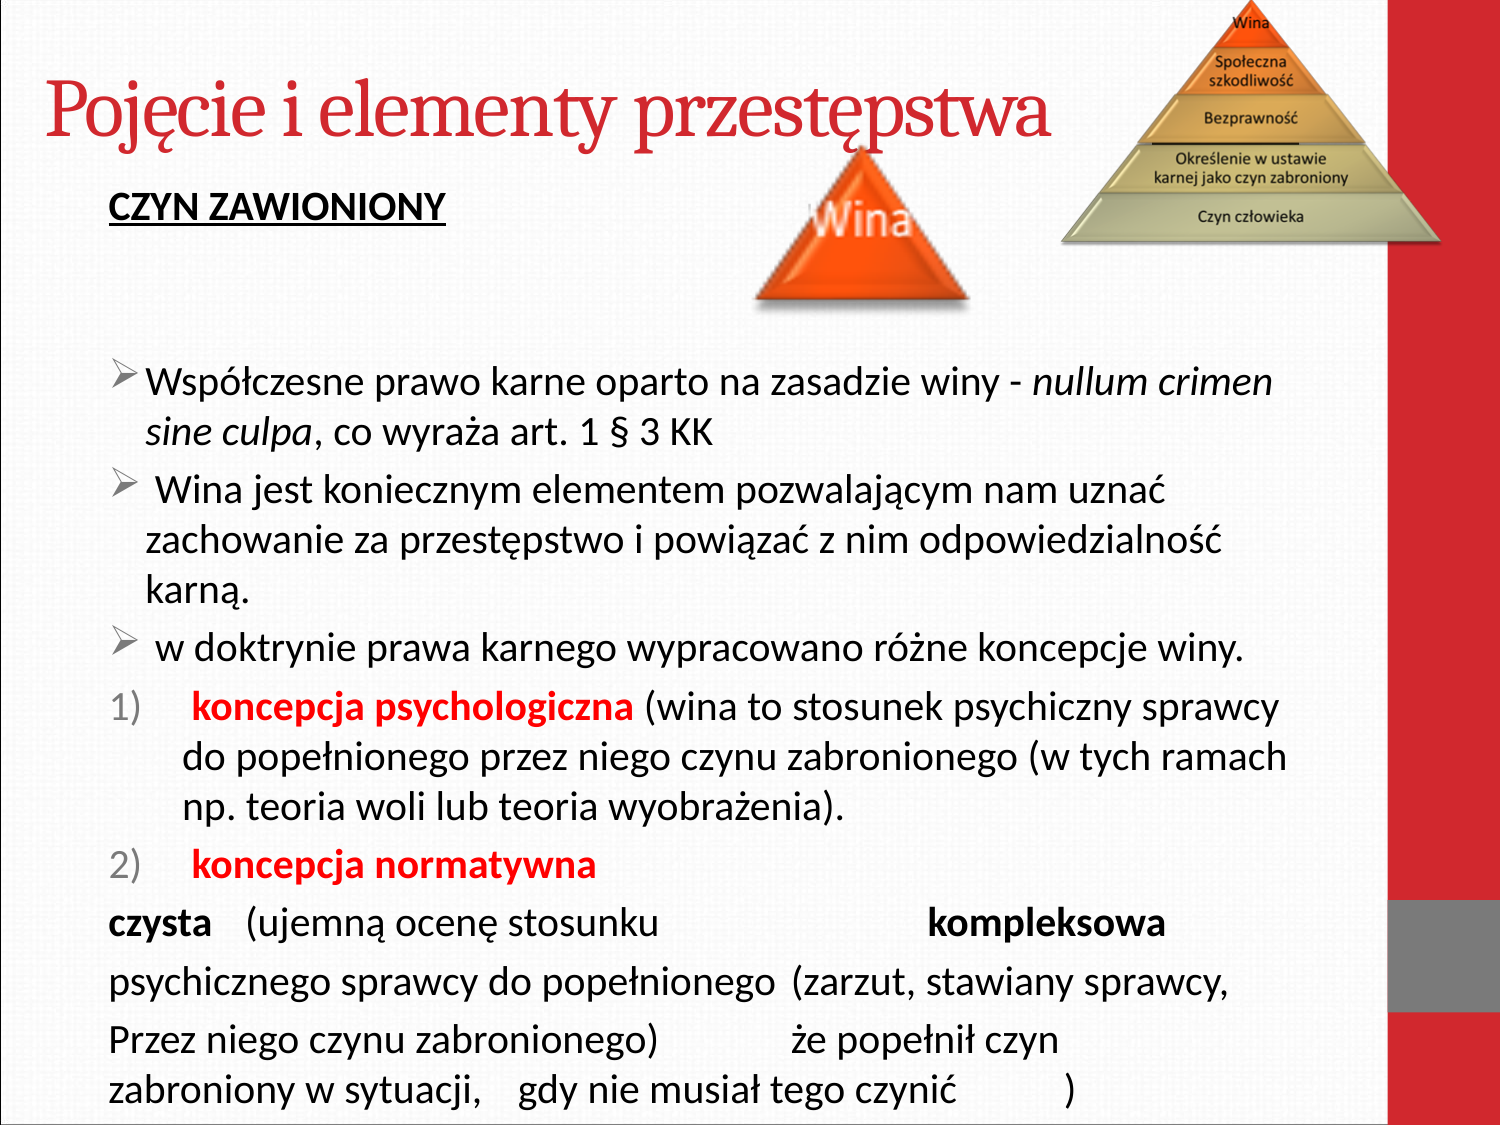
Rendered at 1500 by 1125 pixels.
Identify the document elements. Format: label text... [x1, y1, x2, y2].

title Pojęcie i elementy przestępstwa [29, 8, 1049, 197]
picture [0, 0, 1446, 1125]
list CZYN ZAWIONIONY Współczesne prawo karne oparto na zasadzie winy - nullum crimen sine culpa, co wyraża art. 1 § 3 KK Wina jest koniecznym elementem pozwalającym nam uznać zachowanie za przestępstwo i powiązać z nim odpowiedzialność karną. w doktrynie prawa karnego wypracowano różne koncepcje winy. koncepcja psychologiczna (wina to stosunek psychiczny sprawcy do popełnionego przez niego czynu zabronionego (w tych ramach np. teoria woli lub teoria wyobrażenia). koncepcja normatywna czysta (ujemną ocenę stosunku kompleksowa psychicznego sprawcy do popełnionego (zarzut, stawiany sprawcy, Przez niego czynu zabronionego) że popełnił czyn zabroniony w sytuacji, gdy nie musiał tego czynić ) [74, 171, 1326, 1125]
picture [324, 138, 986, 325]
